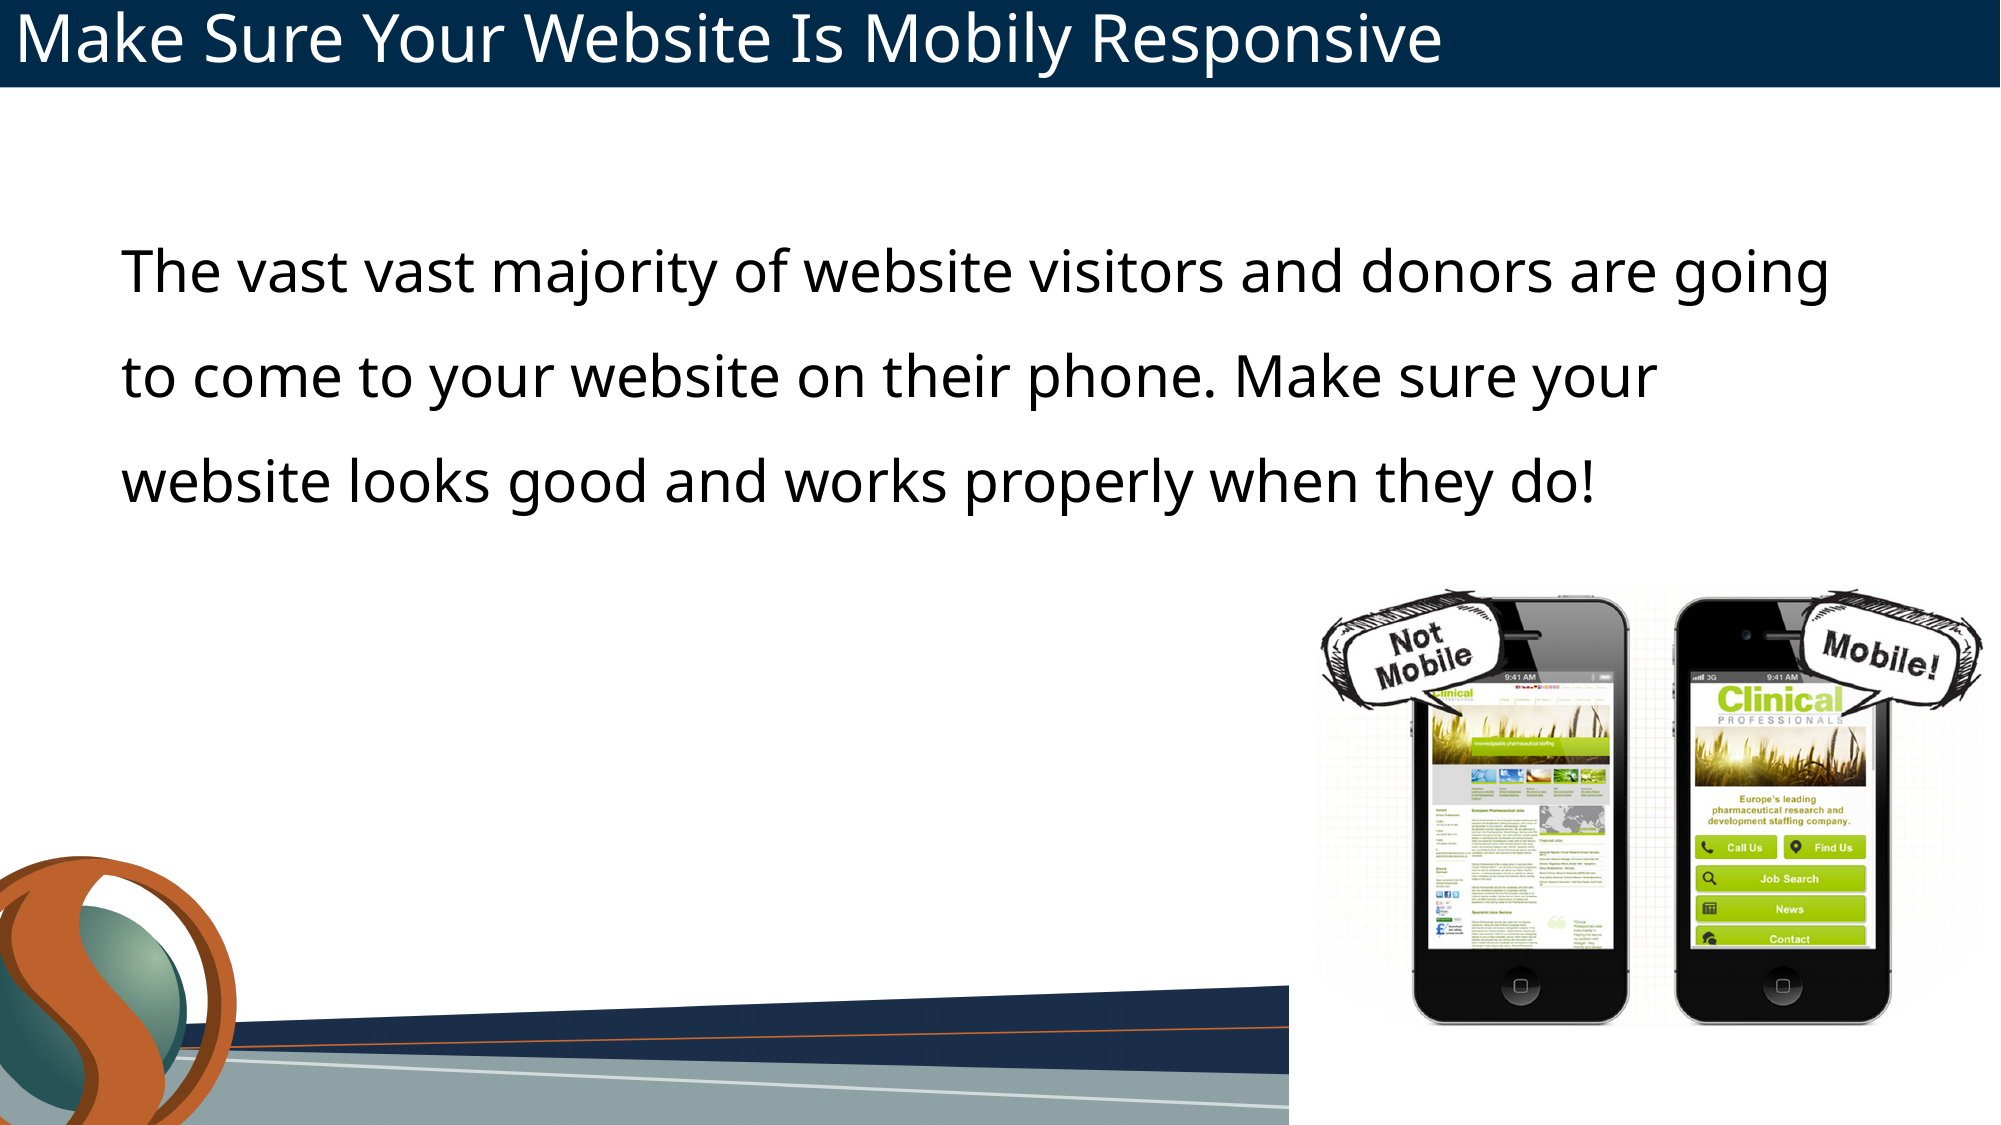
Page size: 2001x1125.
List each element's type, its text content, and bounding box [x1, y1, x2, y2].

text_box Make Sure Your Website Is Mobily Responsive [0, 0, 2000, 88]
picture [0, 828, 1289, 1125]
text_box The vast vast majority of website visitors and donors are going to come to your website on their phone. Make sure your website looks good and works properly when they do! [106, 191, 1894, 522]
picture [1309, 574, 2000, 1036]
